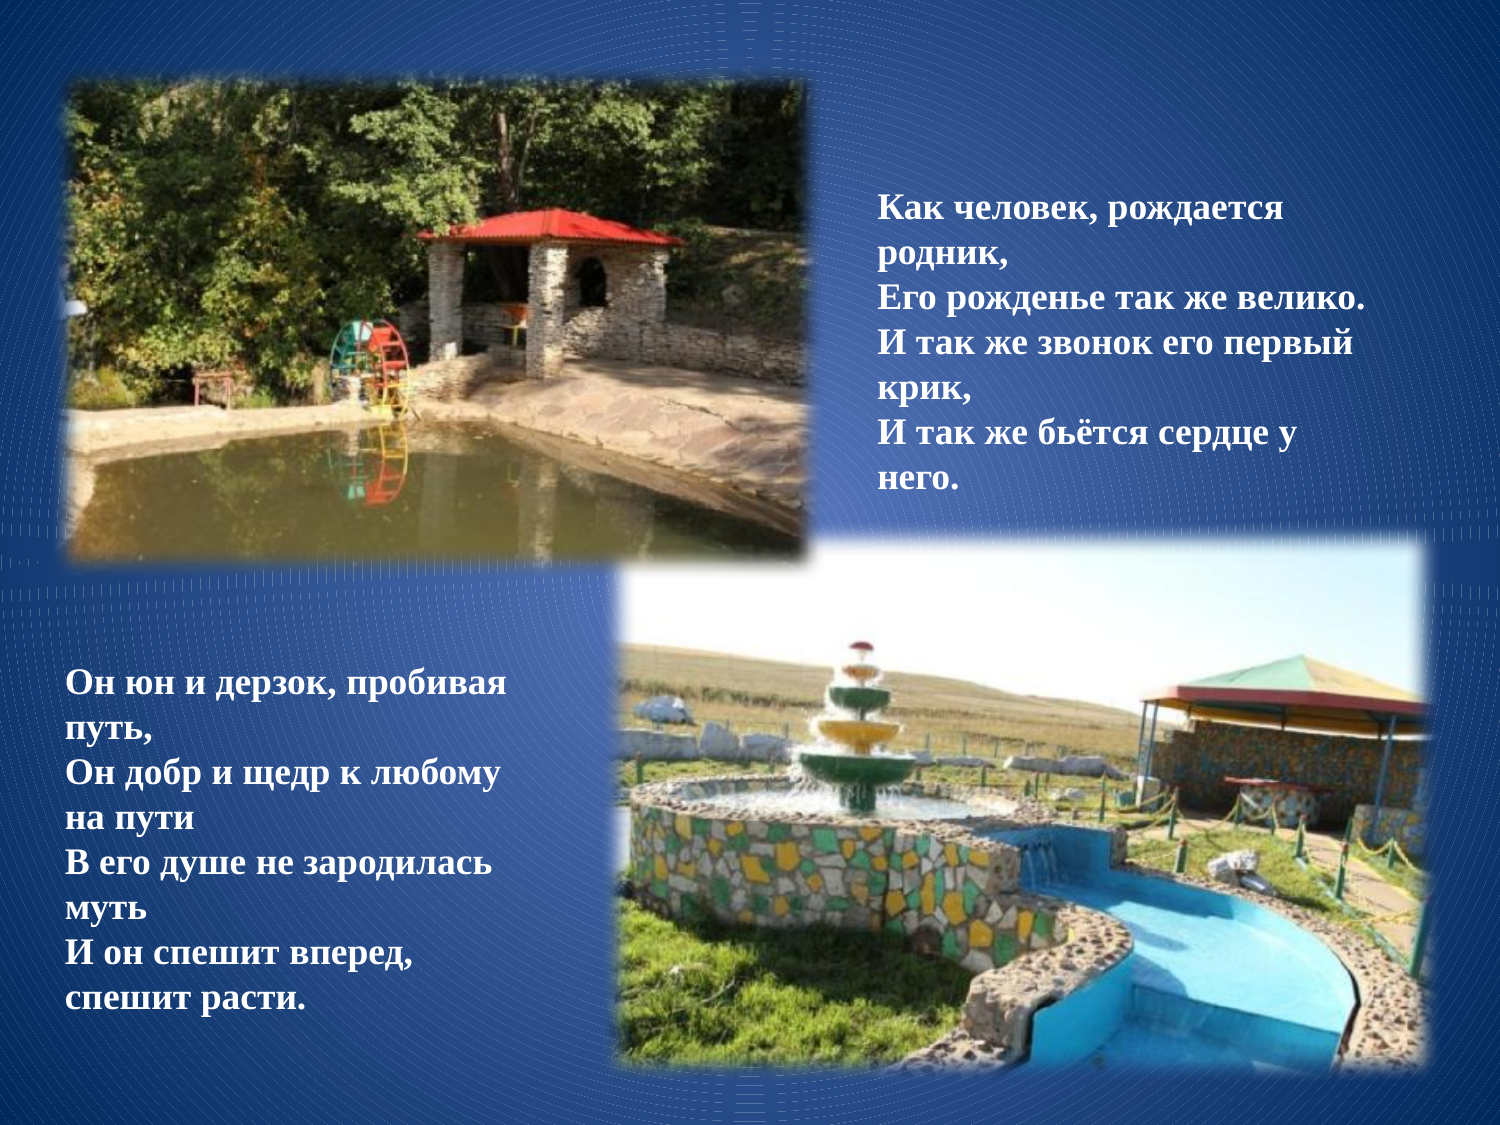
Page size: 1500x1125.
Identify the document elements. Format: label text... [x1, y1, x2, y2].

picture [49, 62, 1441, 1082]
text_box Как человек, рождается родник, Его рожденье так же велико. И так же звонок его первый крик, И так же бьётся сердце у него. [862, 174, 1413, 505]
text_box Он юн и дерзок, пробивая путь, Он добр и щедр к любому на пути В его душе не зародилась муть И он спешит вперед, спешит расти. [49, 649, 563, 1025]
